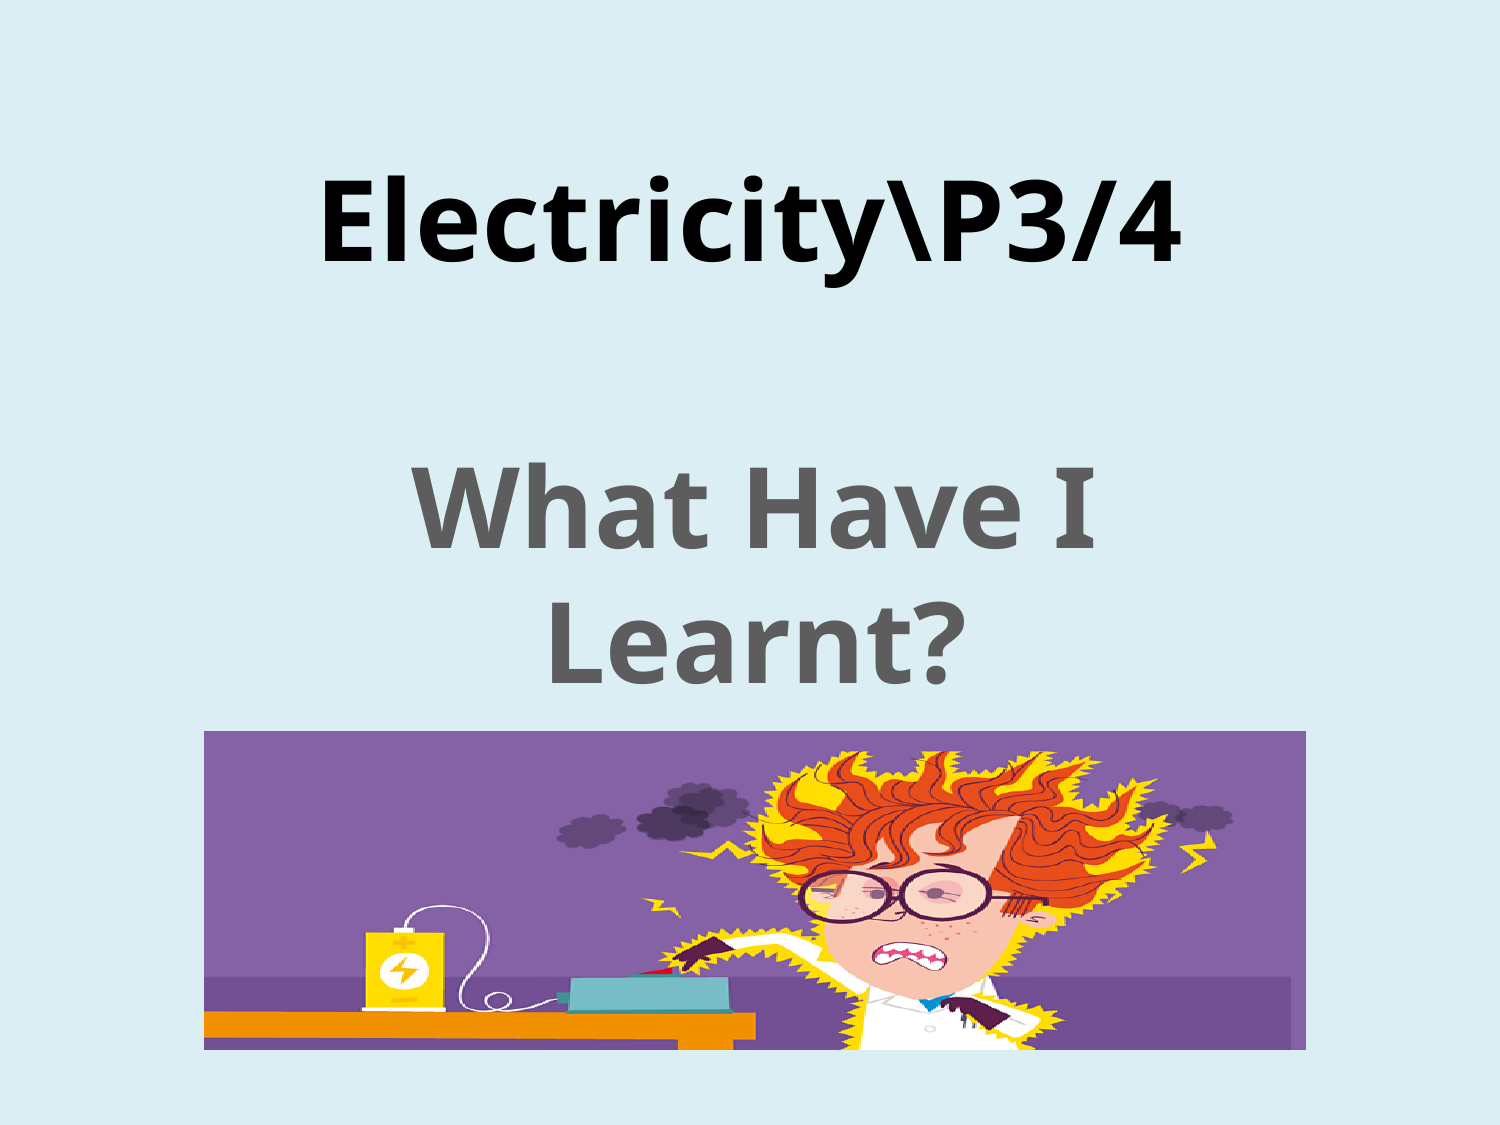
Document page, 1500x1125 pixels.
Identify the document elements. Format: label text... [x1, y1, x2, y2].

subtitle What Have I Learnt? [204, 428, 1306, 730]
picture [203, 731, 1306, 1051]
title Electricity\P3/4 [112, 41, 1388, 391]
